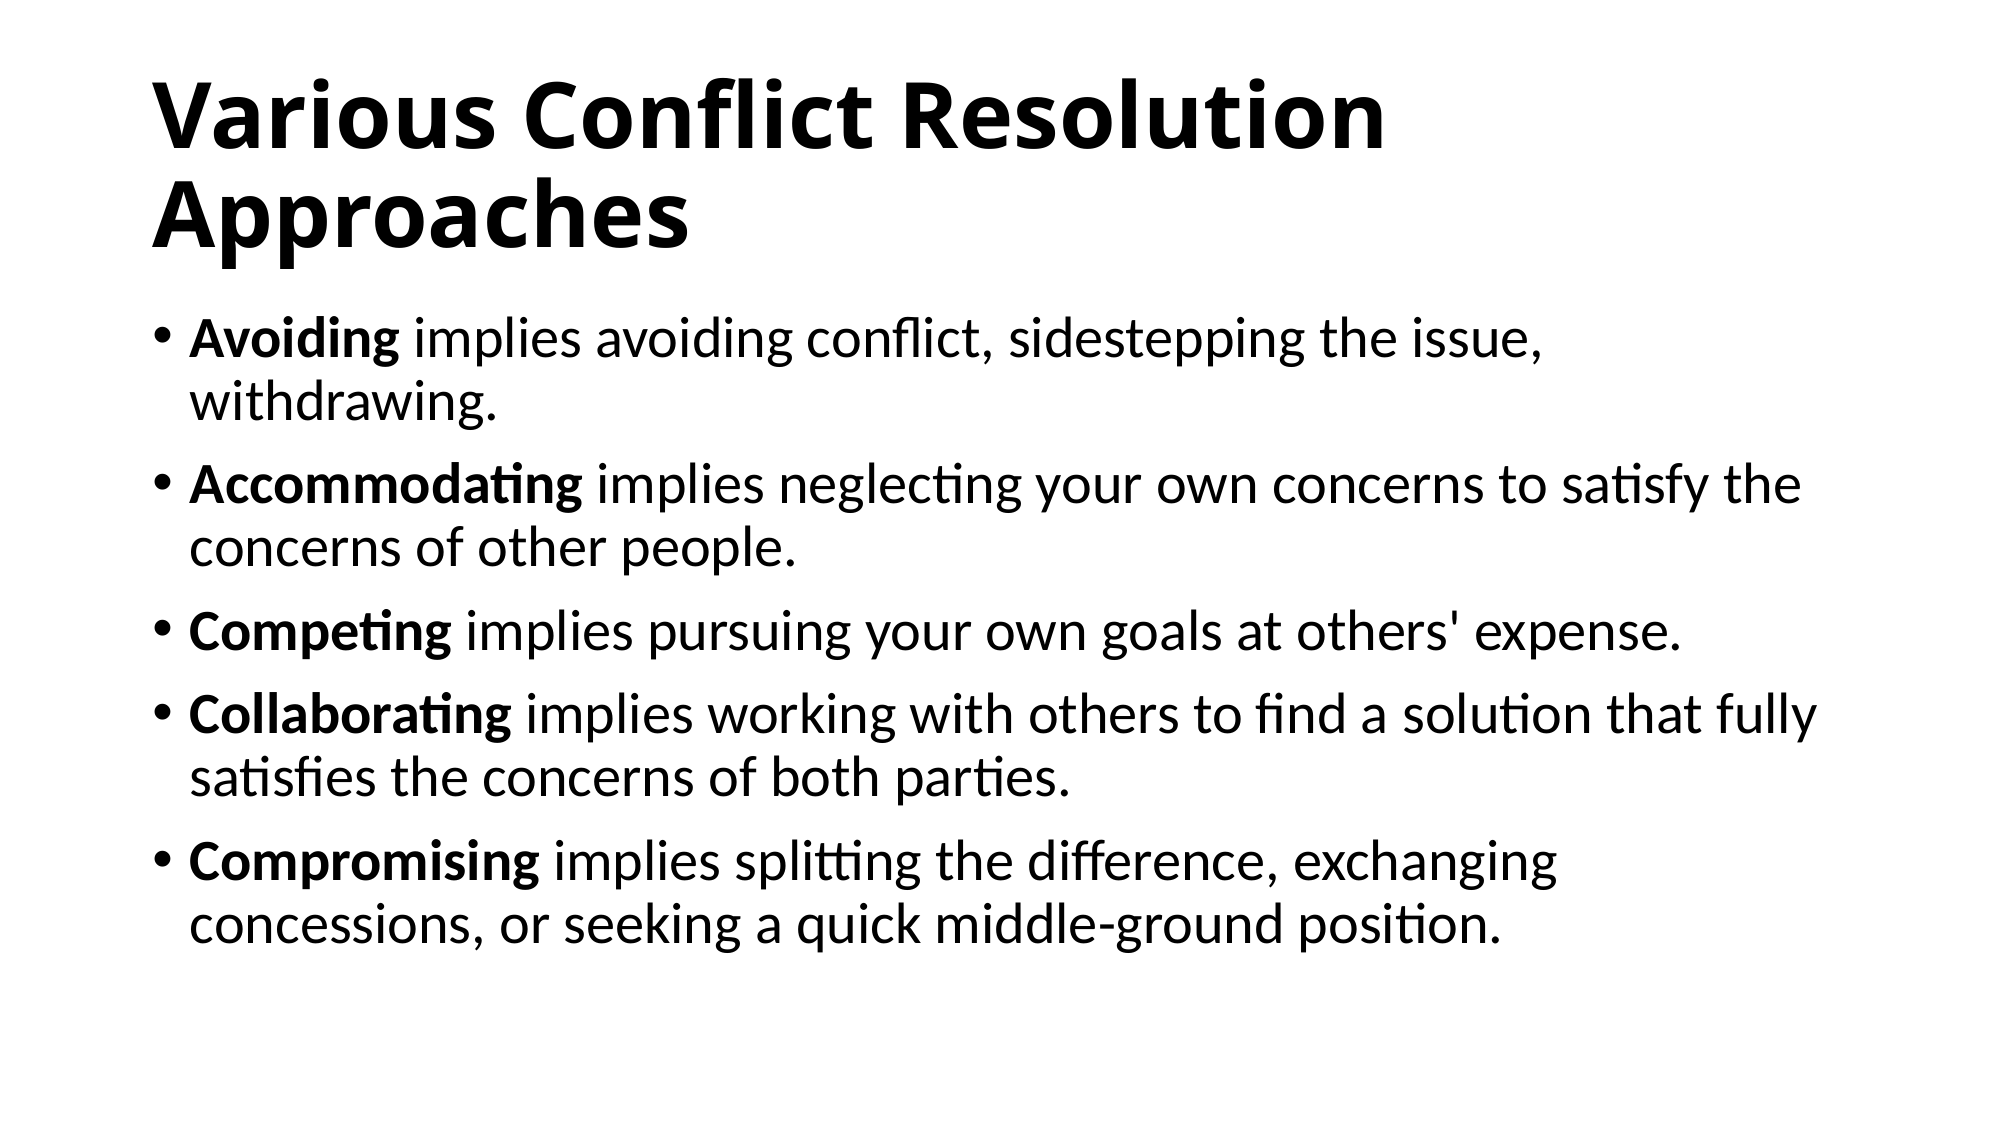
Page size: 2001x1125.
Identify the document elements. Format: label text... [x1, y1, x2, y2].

title Various Conflict Resolution Approaches [137, 59, 1863, 278]
list Avoiding implies avoiding conflict, sidestepping the issue, withdrawing. Accommodating implies neglecting your own concerns to satisfy the concerns of other people. Competing implies pursuing your own goals at others' expense. Collaborating implies working with others to find a solution that fully satisfies the concerns of both parties. Compromising implies splitting the difference, exchanging concessions, or seeking a quick middle-ground position. [137, 299, 1863, 1014]
